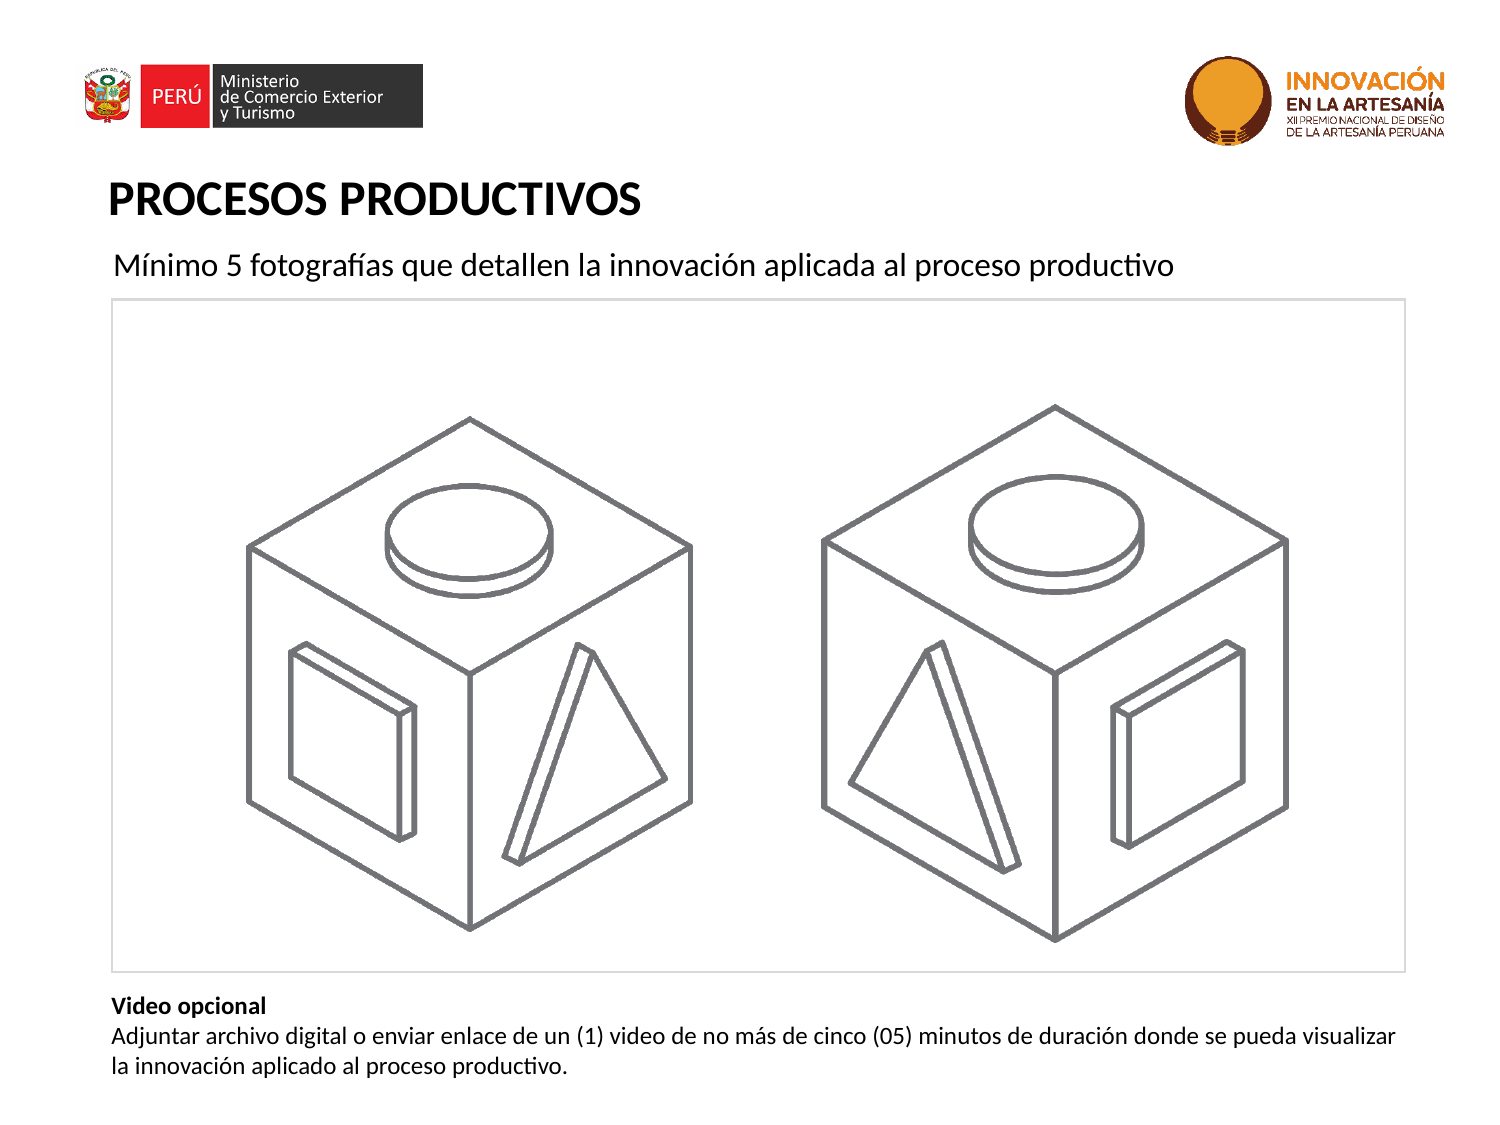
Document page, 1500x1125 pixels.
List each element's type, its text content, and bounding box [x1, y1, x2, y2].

picture [246, 416, 693, 932]
picture [75, 64, 423, 128]
text_box PROCESOS PRODUCTIVOS [93, 158, 658, 234]
picture [821, 404, 1289, 943]
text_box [1168, 0, 1500, 161]
text_box [111, 298, 1406, 973]
text_box Video opcional Adjuntar archivo digital o enviar enlace de un (1) video de no más de cinco (05) minutos de duración donde se pueda visualizar la innovación aplicado al proceso productivo. [96, 982, 1430, 1088]
text_box Mínimo 5 fotografías que detallen la innovación aplicada al proceso productivo [98, 235, 1192, 291]
